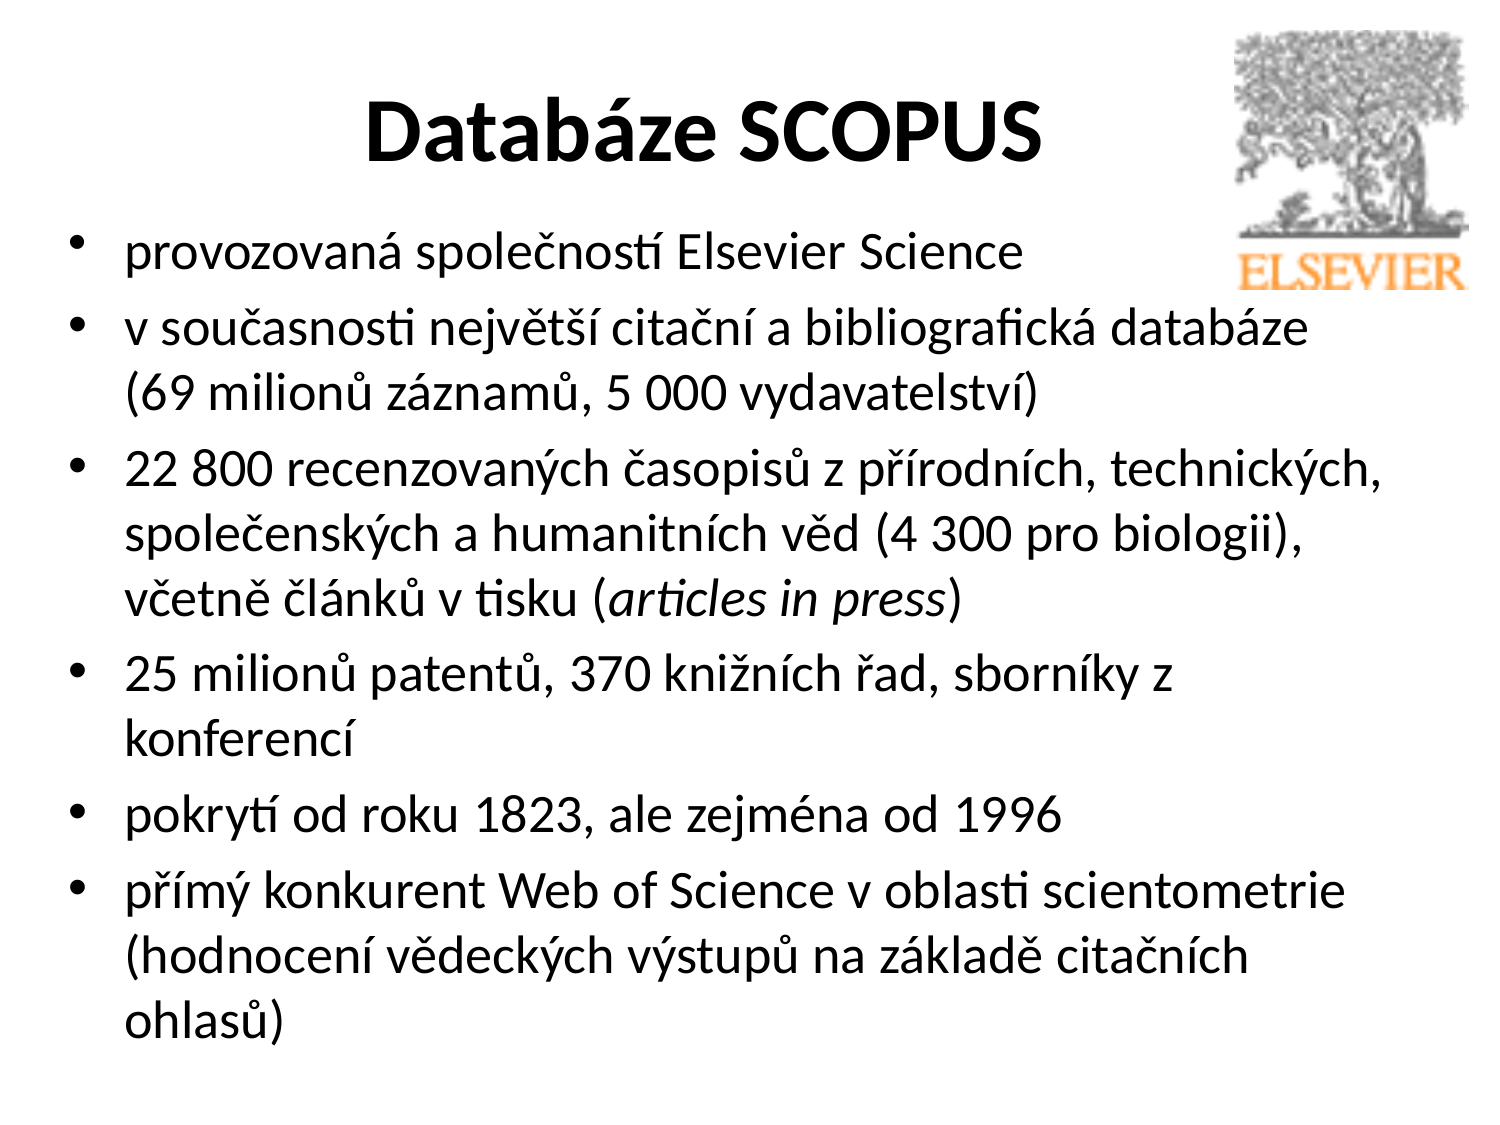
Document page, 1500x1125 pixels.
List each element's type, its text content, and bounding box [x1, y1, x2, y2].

picture [1234, 30, 1469, 290]
title Databáze SCOPUS [29, 30, 1232, 219]
list provozovaná společností Elsevier Science v současnosti největší citační a bibliografická databáze (69 milionů záznamů, 5 000 vydavatelství) 22 800 recenzovaných časopisů z přírodních, technických, společenských a humanitních věd (4 300 pro biologii), včetně článků v tisku (articles in press) 25 milionů patentů, 370 knižních řad, sborníky z konferencí pokrytí od roku 1823, ale zejména od 1996 přímý konkurent Web of Science v oblasti scientometrie (hodnocení vědeckých výstupů na základě citačních ohlasů) [53, 208, 1404, 1057]
